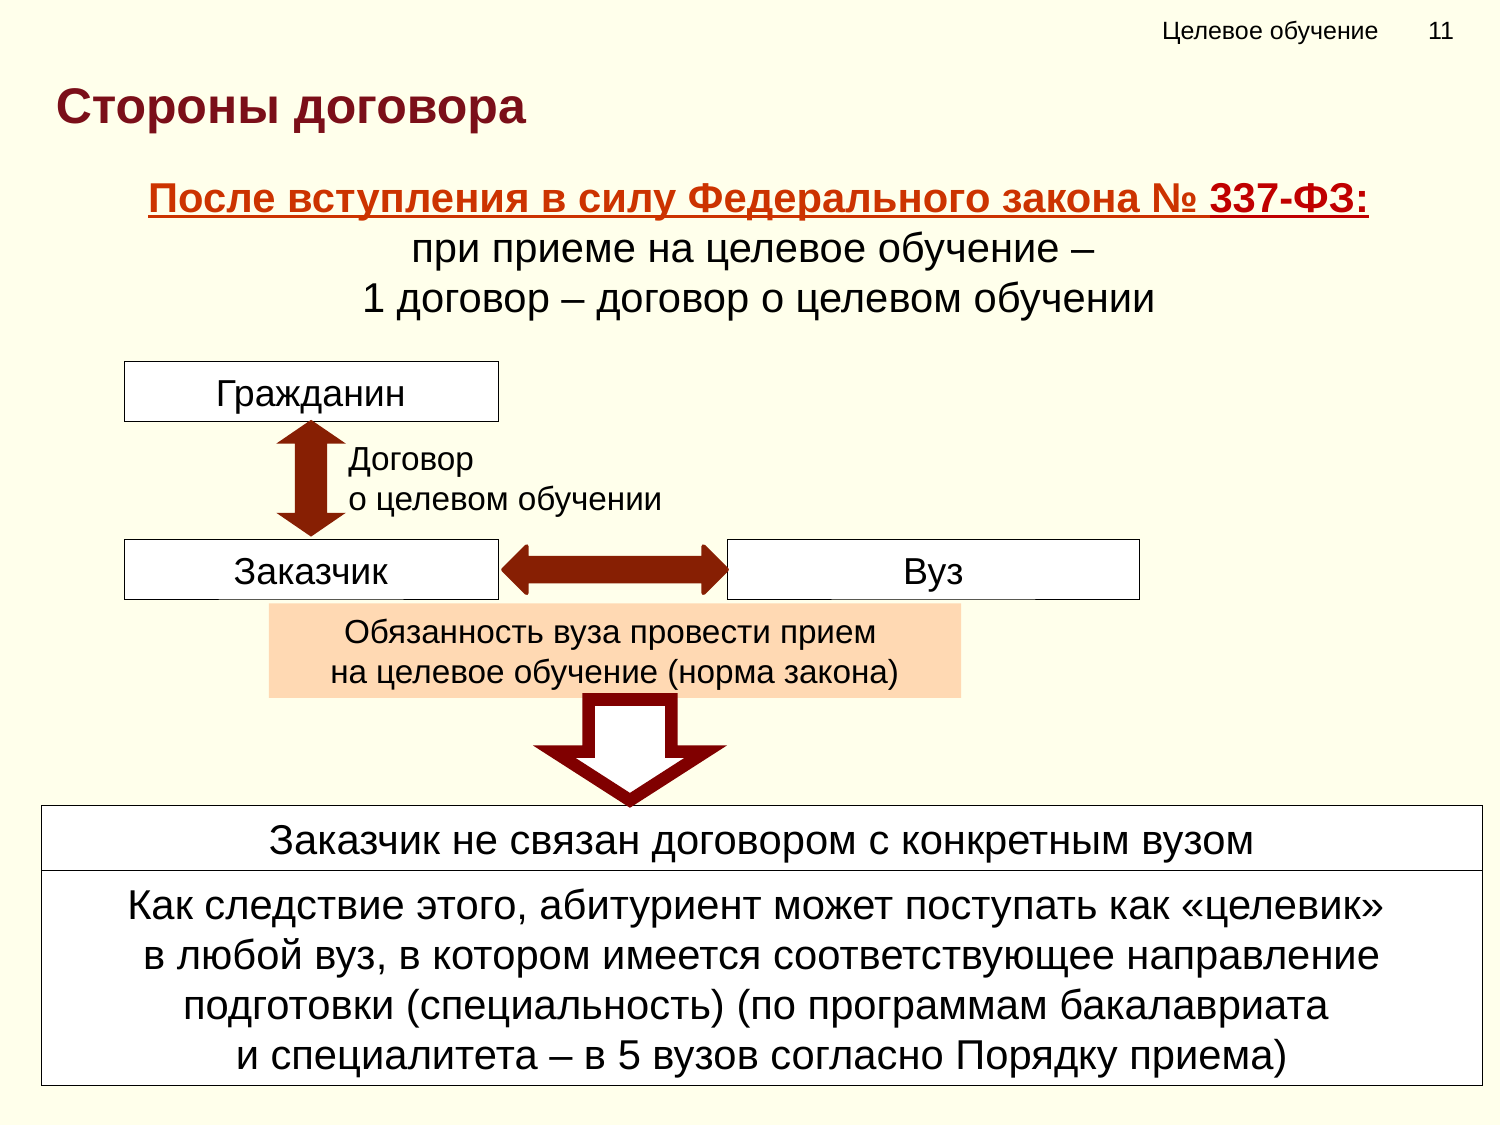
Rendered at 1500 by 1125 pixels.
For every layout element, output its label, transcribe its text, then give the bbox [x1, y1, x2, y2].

text_box Целевое обучение 11 [1116, 0, 1500, 60]
text_box [283, 422, 340, 535]
text_box Заказчик не связан договором с конкретным вузом [41, 805, 1483, 870]
text_box После вступления в силу Федерального закона № 337-ФЗ: при приеме на целевое обучение – 1 договор – договор о целевом обучении [35, 163, 1483, 329]
text_box Как следствие этого, абитуриент может поступать как «целевик» в любой вуз, в котором имеется соответствующее направление подготовки (специальность) (по программам бакалавриата и специалитета – в 5 вузов согласно Порядку приема) [41, 870, 1483, 1085]
text_box Гражданин [123, 361, 498, 422]
text_box Обязанность вуза провести прием на целевое обучение (норма закона) [268, 603, 962, 698]
text_box [554, 699, 706, 801]
text_box [501, 544, 729, 595]
text_box Заказчик [123, 539, 498, 599]
text_box Вуз [726, 539, 1140, 599]
text_box Стороны договора [41, 66, 1435, 137]
text_box Договор о целевом обучении [333, 430, 738, 525]
